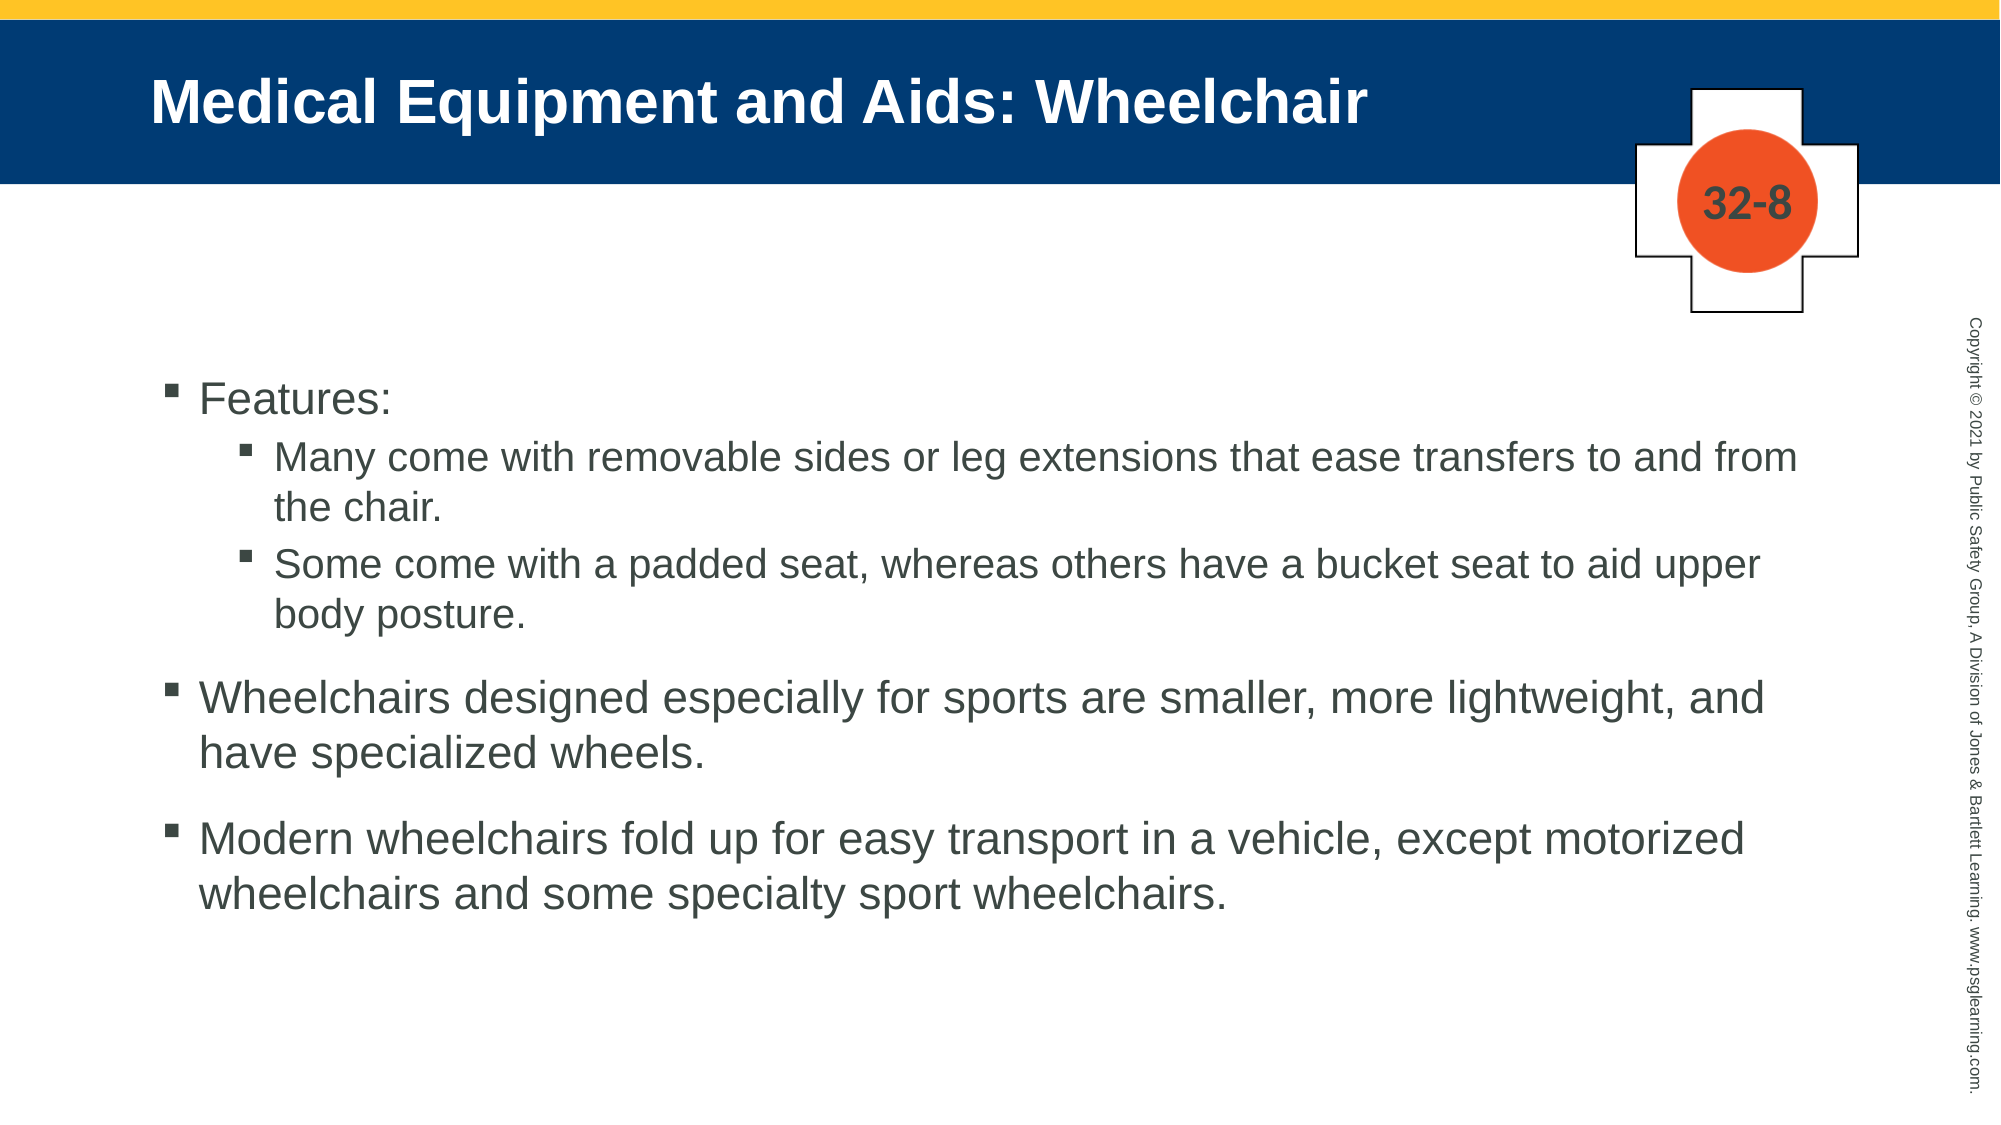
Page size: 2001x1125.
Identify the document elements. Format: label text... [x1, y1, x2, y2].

title Medical Equipment and Aids: Wheelchair [0, 19, 2000, 185]
picture [1635, 88, 1859, 313]
list Features: Many come with removable sides or leg extensions that ease transfers to and from the chair. Some come with a padded seat, whereas others have a bucket seat to aid upper body posture. Wheelchairs designed especially for sports are smaller, more lightweight, and have specialized wheels. Modern wheelchairs fold up for easy transport in a vehicle, except motorized wheelchairs and some specialty sport wheelchairs. [146, 361, 1859, 1016]
